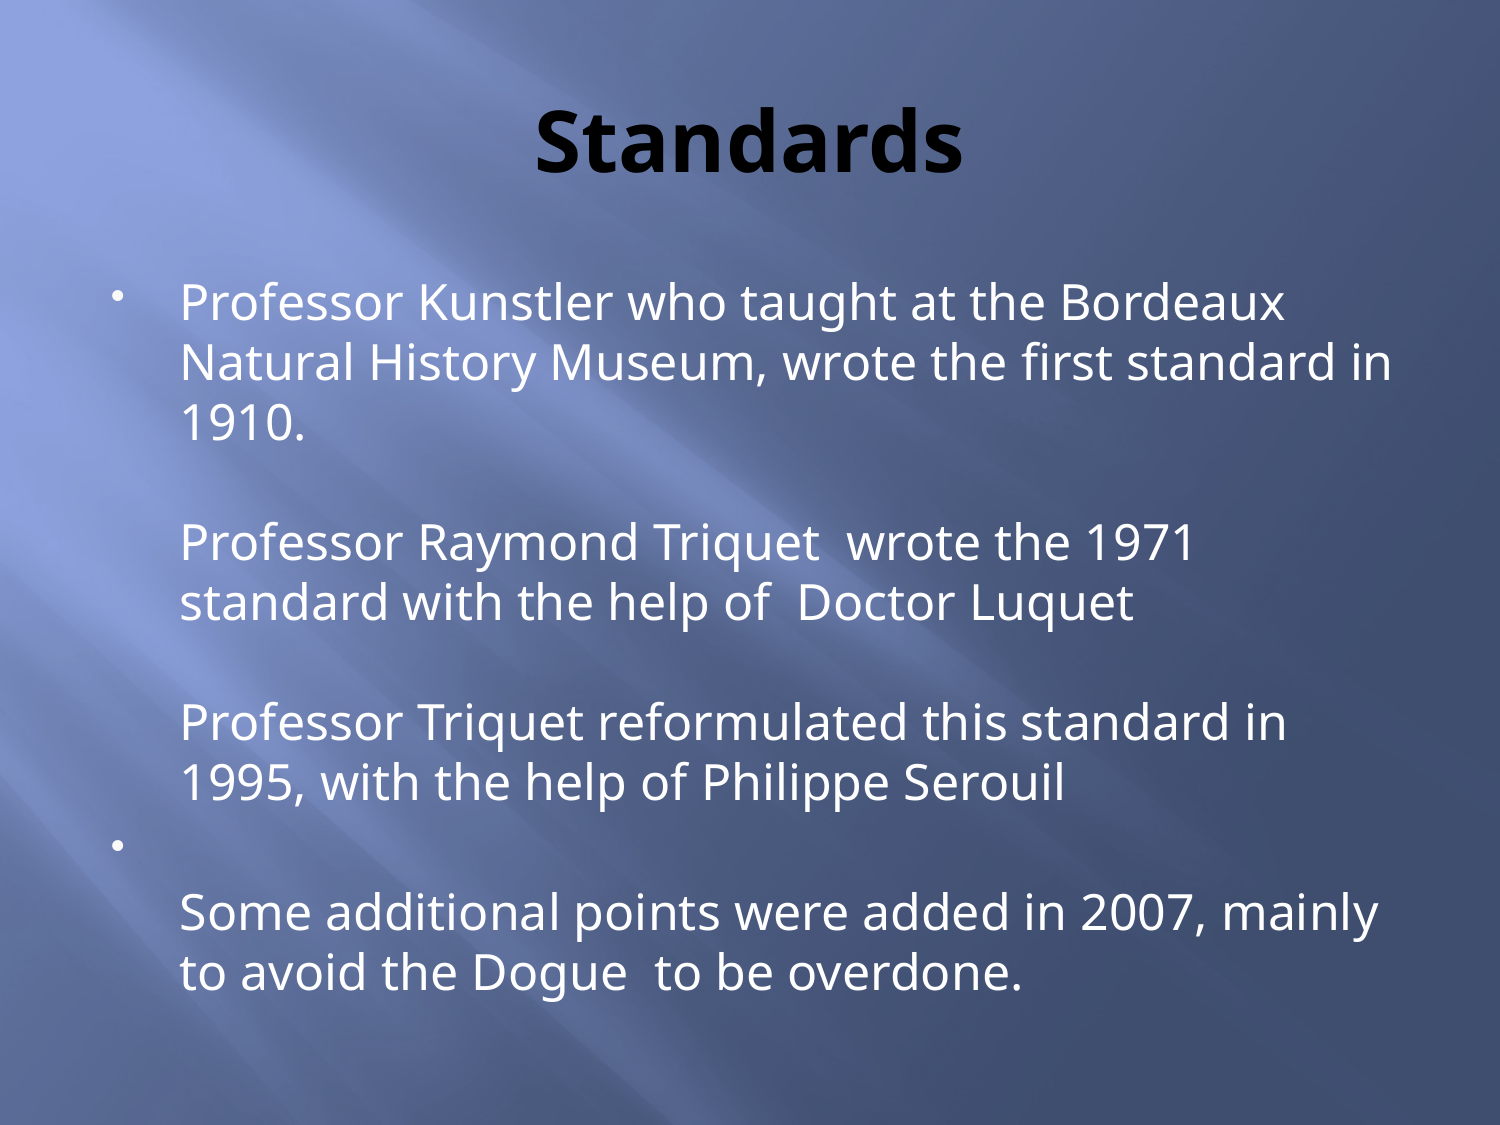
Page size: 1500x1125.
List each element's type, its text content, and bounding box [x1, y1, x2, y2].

list Professor Kunstler who taught at the Bordeaux Natural History Museum, wrote the first standard in 1910. Professor Raymond Triquet wrote the 1971 standard with the help of Doctor Luquet Professor Triquet reformulated this standard in 1995, with the help of Philippe Serouil Some additional points were added in 2007, mainly to avoid the Dogue to be overdone. [74, 262, 1426, 1036]
title Standards [75, 45, 1425, 233]
